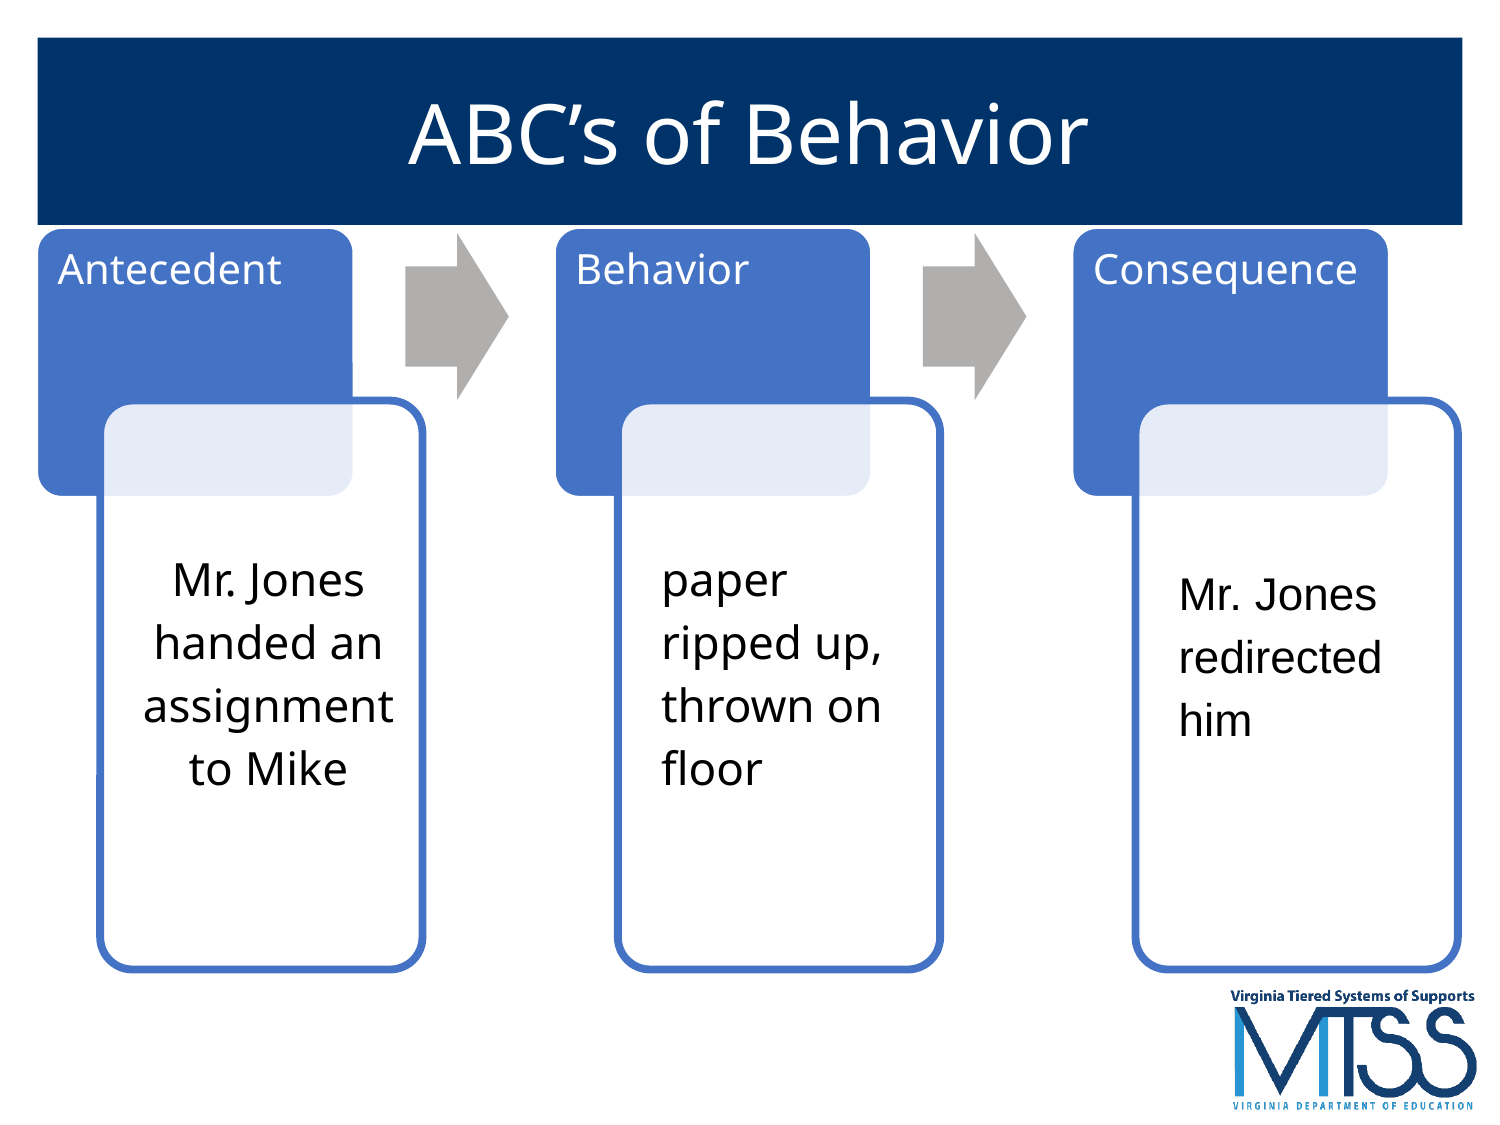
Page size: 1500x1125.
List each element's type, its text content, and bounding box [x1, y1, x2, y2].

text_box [33, 224, 1466, 970]
picture [1224, 985, 1481, 1115]
title ABC’s of Behavior [37, 37, 1463, 223]
